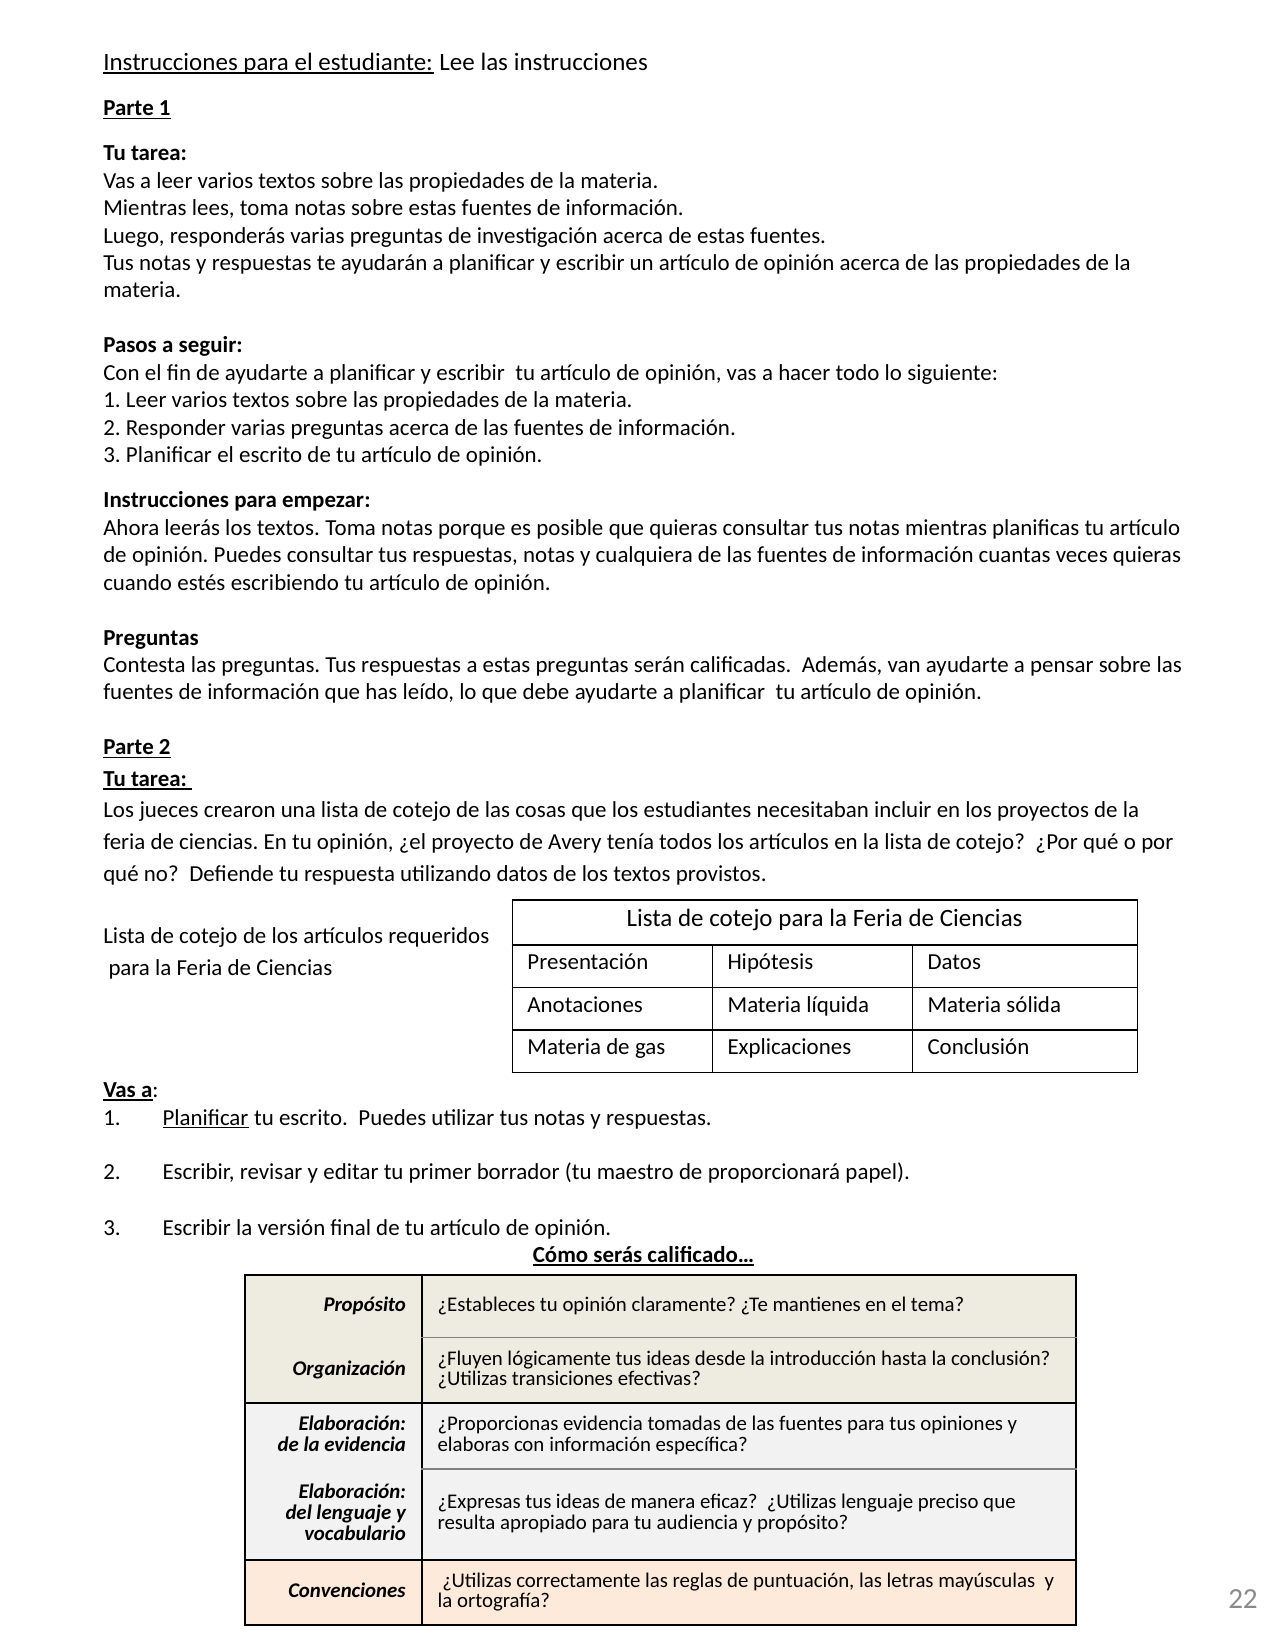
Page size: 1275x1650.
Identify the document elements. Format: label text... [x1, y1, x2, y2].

text_box Instrucciones para el estudiante: Lee las instrucciones Parte 1 Tu tarea: Vas a leer varios textos sobre las propiedades de la materia. Mientras lees, toma notas sobre estas fuentes de información. Luego, responderás varias preguntas de investigación acerca de estas fuentes. Tus notas y respuestas te ayudarán a planificar y escribir un artículo de opinión acerca de las propiedades de la materia. Pasos a seguir: Con el fin de ayudarte a planificar y escribir tu artículo de opinión, vas a hacer todo lo siguiente: 1. Leer varios textos sobre las propiedades de la materia. 2. Responder varias preguntas acerca de las fuentes de información. 3. Planificar el escrito de tu artículo de opinión. Instrucciones para empezar: Ahora leerás los textos. Toma notas porque es posible que quieras consultar tus notas mientras planificas tu artículo de opinión. Puedes consultar tus respuestas, notas y cualquiera de las fuentes de información cuantas veces quieras cuando estés escribiendo tu artículo de opinión. Preguntas Contesta las preguntas. Tus respuestas a estas preguntas serán calificadas. Además, van ayudarte a pensar sobre las fuentes de información que has leído, lo que debe ayudarte a planificar tu artículo de opinión. Parte 2 Tu tarea: Los jueces crearon una lista de cotejo de las cosas que los estudiantes necesitaban incluir en los proyectos de la feria de ciencias. En tu opinión, ¿el proyecto de Avery tenía todos los artículos en la lista de cotejo? ¿Por qué o por qué no? Defiende tu respuesta utilizando datos de los textos provistos. Lista de cotejo de los artículos requeridos para la Feria de Ciencias Vas a: Planificar tu escrito. Puedes utilizar tus notas y respuestas. Escribir, revisar y editar tu primer borrador (tu maestro de proporcionará papel). Escribir la versión final de tu artículo de opinión. Cómo serás calificado… [87, 37, 1200, 1385]
table_cell Conclusión [913, 1031, 1137, 1072]
table_cell ¿Utilizas correctamente las reglas de puntuación, las letras mayúsculas y la ortografía? [423, 1561, 1075, 1624]
table_cell Materia de gas [513, 1031, 712, 1072]
table_cell ¿Proporcionas evidencia tomadas de las fuentes para tus opiniones y elaboras con información específica? [423, 1404, 1075, 1468]
table_header Lista de cotejo para la Feria de Ciencias [513, 901, 1137, 944]
table_cell Anotaciones [513, 988, 712, 1029]
table_cell Presentación [513, 946, 712, 987]
table_header Propósito [246, 1276, 421, 1337]
table_cell Elaboración: de la evidencia [246, 1404, 421, 1469]
table_cell Datos [913, 946, 1137, 987]
table_cell Elaboración: del lenguaje y vocabulario [246, 1469, 421, 1559]
table_cell Hipótesis [713, 946, 912, 987]
table_header ¿Estableces tu opinión claramente? ¿Te mantienes en el tema? [423, 1276, 1075, 1337]
table_cell Materia sólida [913, 988, 1137, 1029]
slide_number 22 [1136, 1553, 1275, 1642]
table_cell Convenciones [246, 1561, 421, 1624]
table_cell Materia líquida [713, 988, 912, 1029]
table_cell ¿Fluyen lógicamente tus ideas desde la introducción hasta la conclusión? ¿Utilizas transiciones efectivas? [423, 1338, 1075, 1402]
table_cell Explicaciones [713, 1031, 912, 1072]
table_cell ¿Expresas tus ideas de manera eficaz? ¿Utilizas lenguaje preciso que resulta apropiado para tu audiencia y propósito? [423, 1470, 1075, 1559]
table_cell Organización [246, 1337, 421, 1402]
